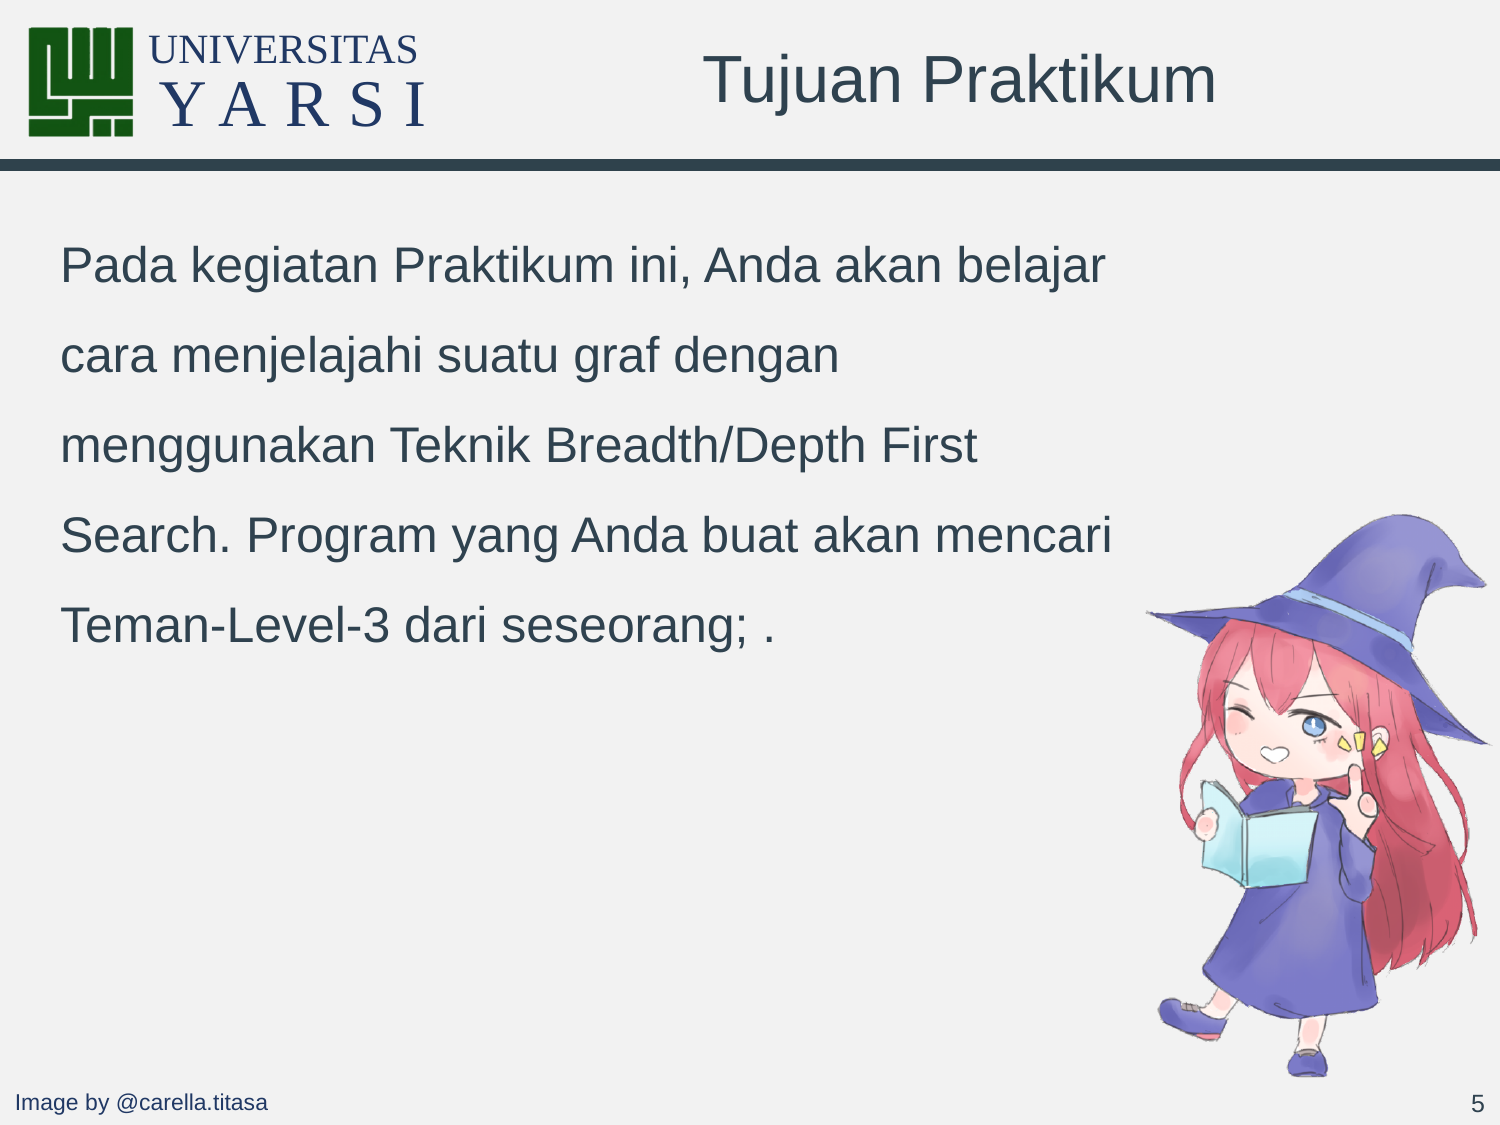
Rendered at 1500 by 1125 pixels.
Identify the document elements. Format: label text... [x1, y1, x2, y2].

picture [15, 16, 144, 150]
picture [1140, 509, 1500, 1082]
title Tujuan Praktikum [480, 29, 1440, 121]
list Pada kegiatan Praktikum ini, Anda akan belajar cara menjelajahi suatu graf dengan menggunakan Teknik Breadth/Depth First Search. Program yang Anda buat akan mencari Teman-Level-3 dari seseorang; . [45, 195, 1170, 990]
